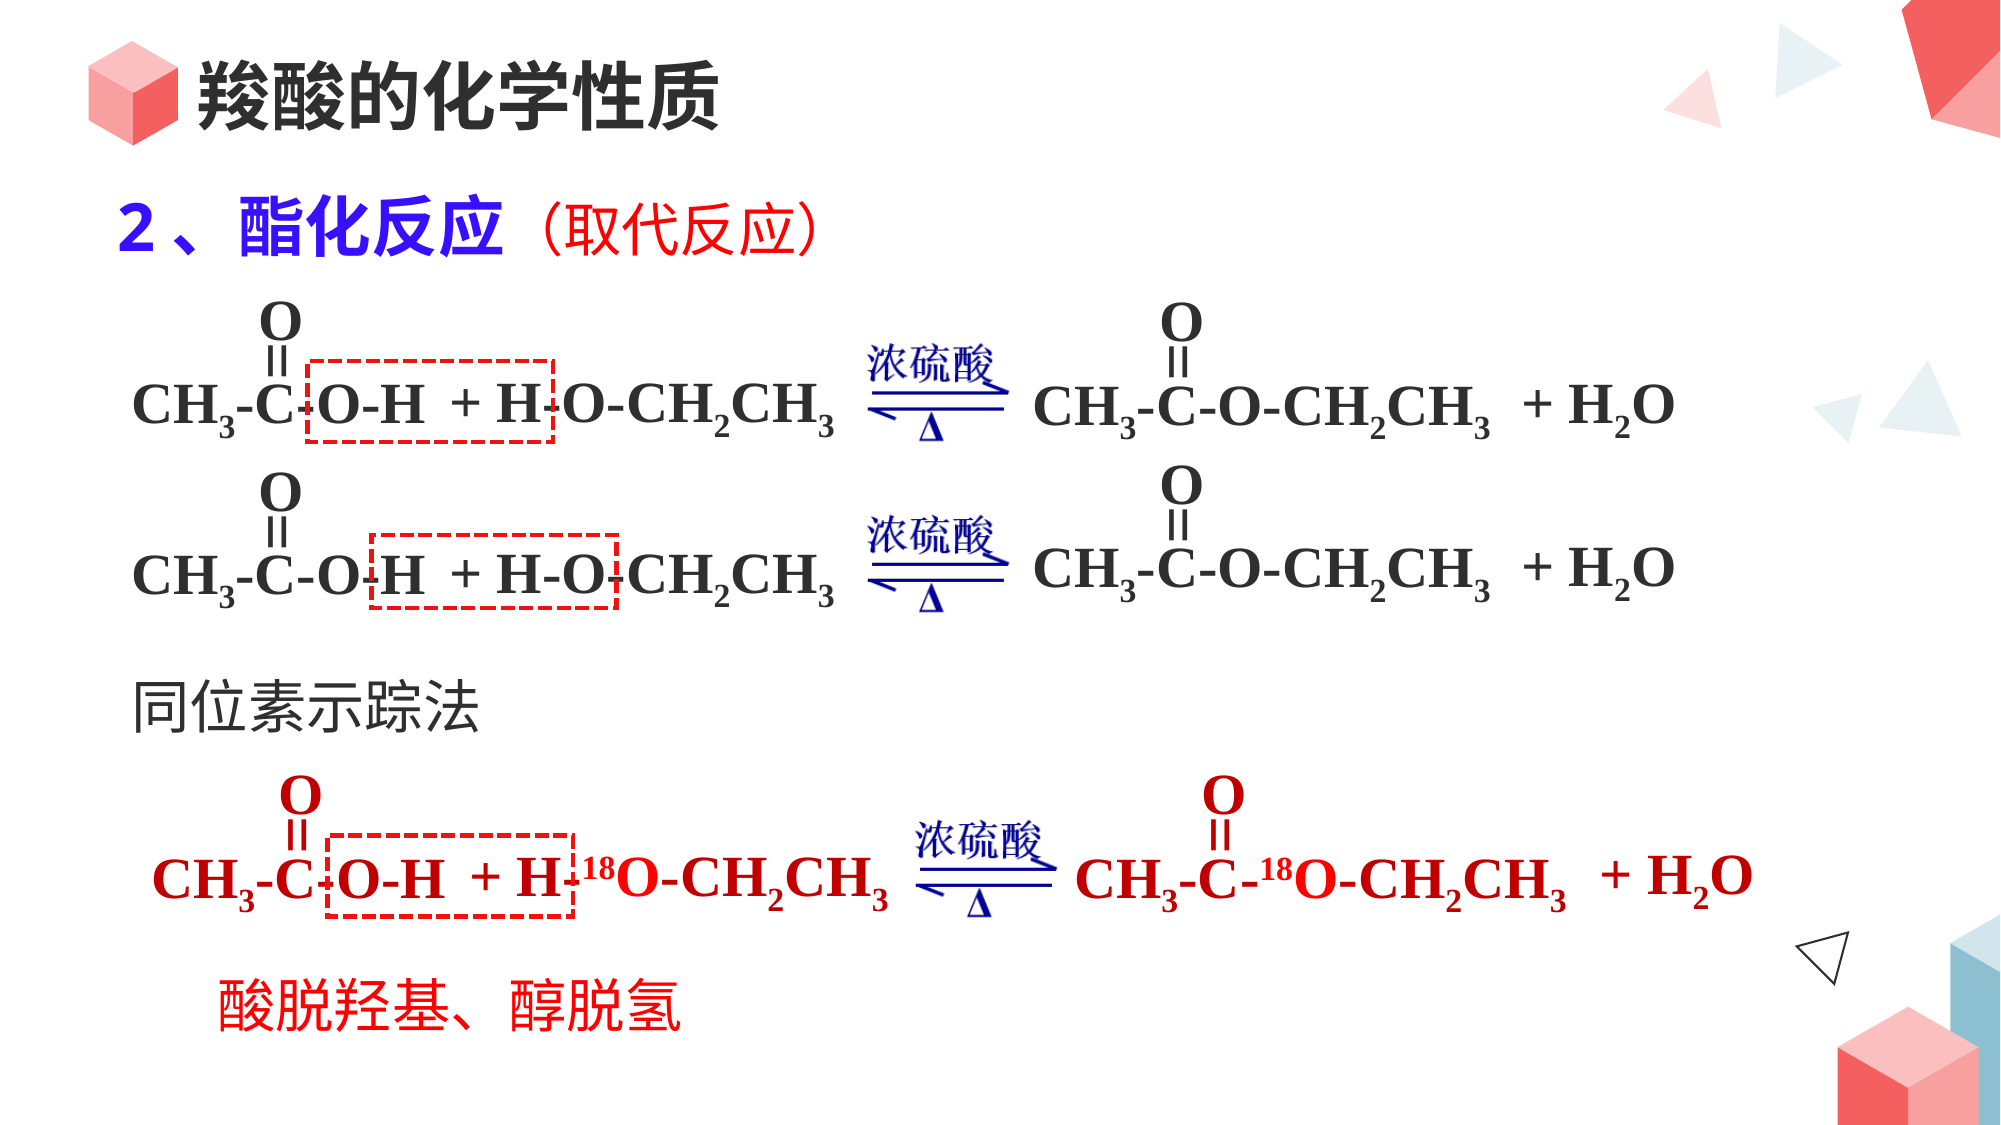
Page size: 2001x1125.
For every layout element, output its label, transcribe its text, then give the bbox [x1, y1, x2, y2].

text_box + H-O-CH2CH3 [449, 364, 852, 444]
text_box + H-18O-CH2CH3 [469, 838, 899, 919]
text_box + H2O [1521, 365, 1719, 445]
text_box + H2O [1599, 836, 1798, 916]
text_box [1074, 756, 1620, 911]
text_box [1032, 283, 1534, 438]
picture [852, 333, 1015, 460]
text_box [131, 452, 469, 607]
picture [899, 809, 1063, 936]
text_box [131, 281, 469, 436]
text_box 2、酯化反应（取代反应） [117, 184, 946, 265]
text_box [327, 834, 574, 917]
text_box 酸脱羟基、醇脱氢 [185, 968, 716, 1040]
text_box [307, 360, 554, 443]
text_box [151, 756, 489, 911]
text_box 同位素示踪法 [117, 662, 534, 748]
text_box + H2O [1521, 528, 1719, 608]
picture [851, 504, 1015, 631]
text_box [1032, 446, 1534, 601]
title 羧酸的化学性质 [196, 49, 1892, 141]
text_box [371, 534, 618, 609]
text_box + H-O-CH2CH3 [449, 534, 851, 615]
